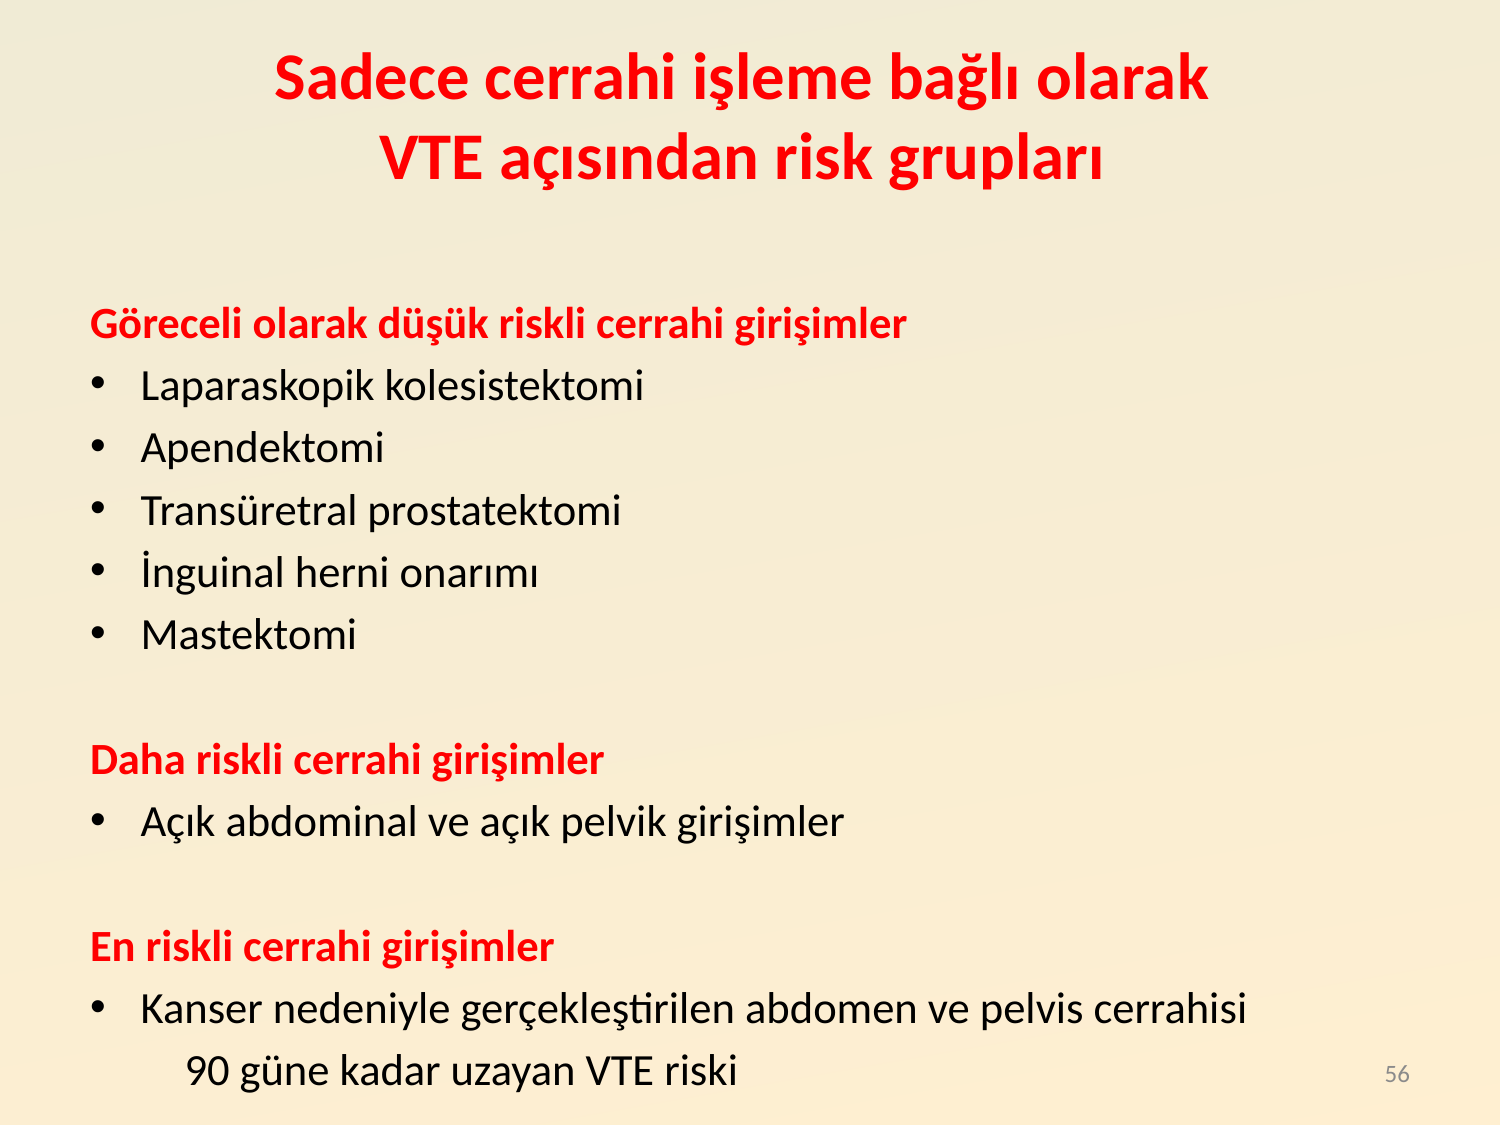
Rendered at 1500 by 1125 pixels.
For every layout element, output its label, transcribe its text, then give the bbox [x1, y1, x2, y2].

list Göreceli olarak düşük riskli cerrahi girişimler Laparaskopik kolesistektomi Apendektomi Transüretral prostatektomi İnguinal herni onarımı Mastektomi Daha riskli cerrahi girişimler Açık abdominal ve açık pelvik girişimler En riskli cerrahi girişimler Kanser nedeniyle gerçekleştirilen abdomen ve pelvis cerrahisi 90 güne kadar uzayan VTE riski [75, 286, 1425, 1106]
slide_number 56 [1074, 1042, 1425, 1103]
title Sadece cerrahi işleme bağlı olarak VTE açısından risk grupları [75, 19, 1425, 207]
